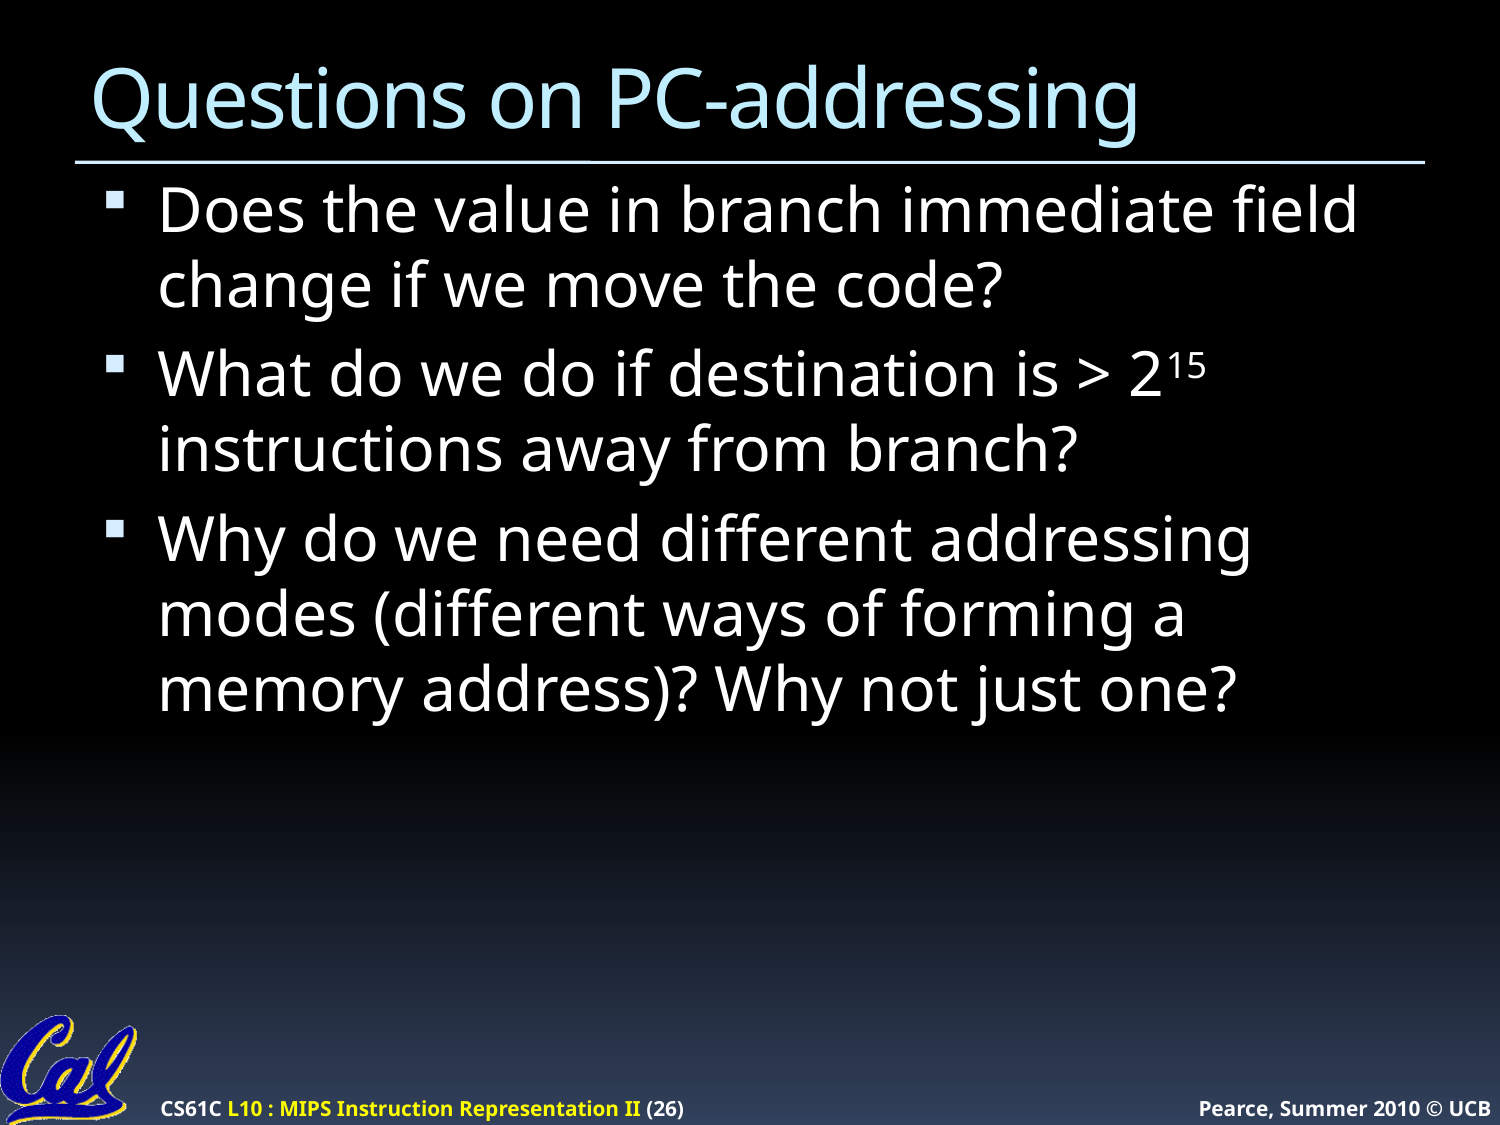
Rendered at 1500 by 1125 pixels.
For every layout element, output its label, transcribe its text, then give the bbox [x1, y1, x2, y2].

title Questions on PC-addressing [75, 37, 1425, 162]
picture [0, 1015, 140, 1125]
list Does the value in branch immediate field change if we move the code? What do we do if destination is > 215 instructions away from branch? Why do we need different addressing modes (different ways of forming a memory address)? Why not just one? [74, 162, 1426, 1043]
